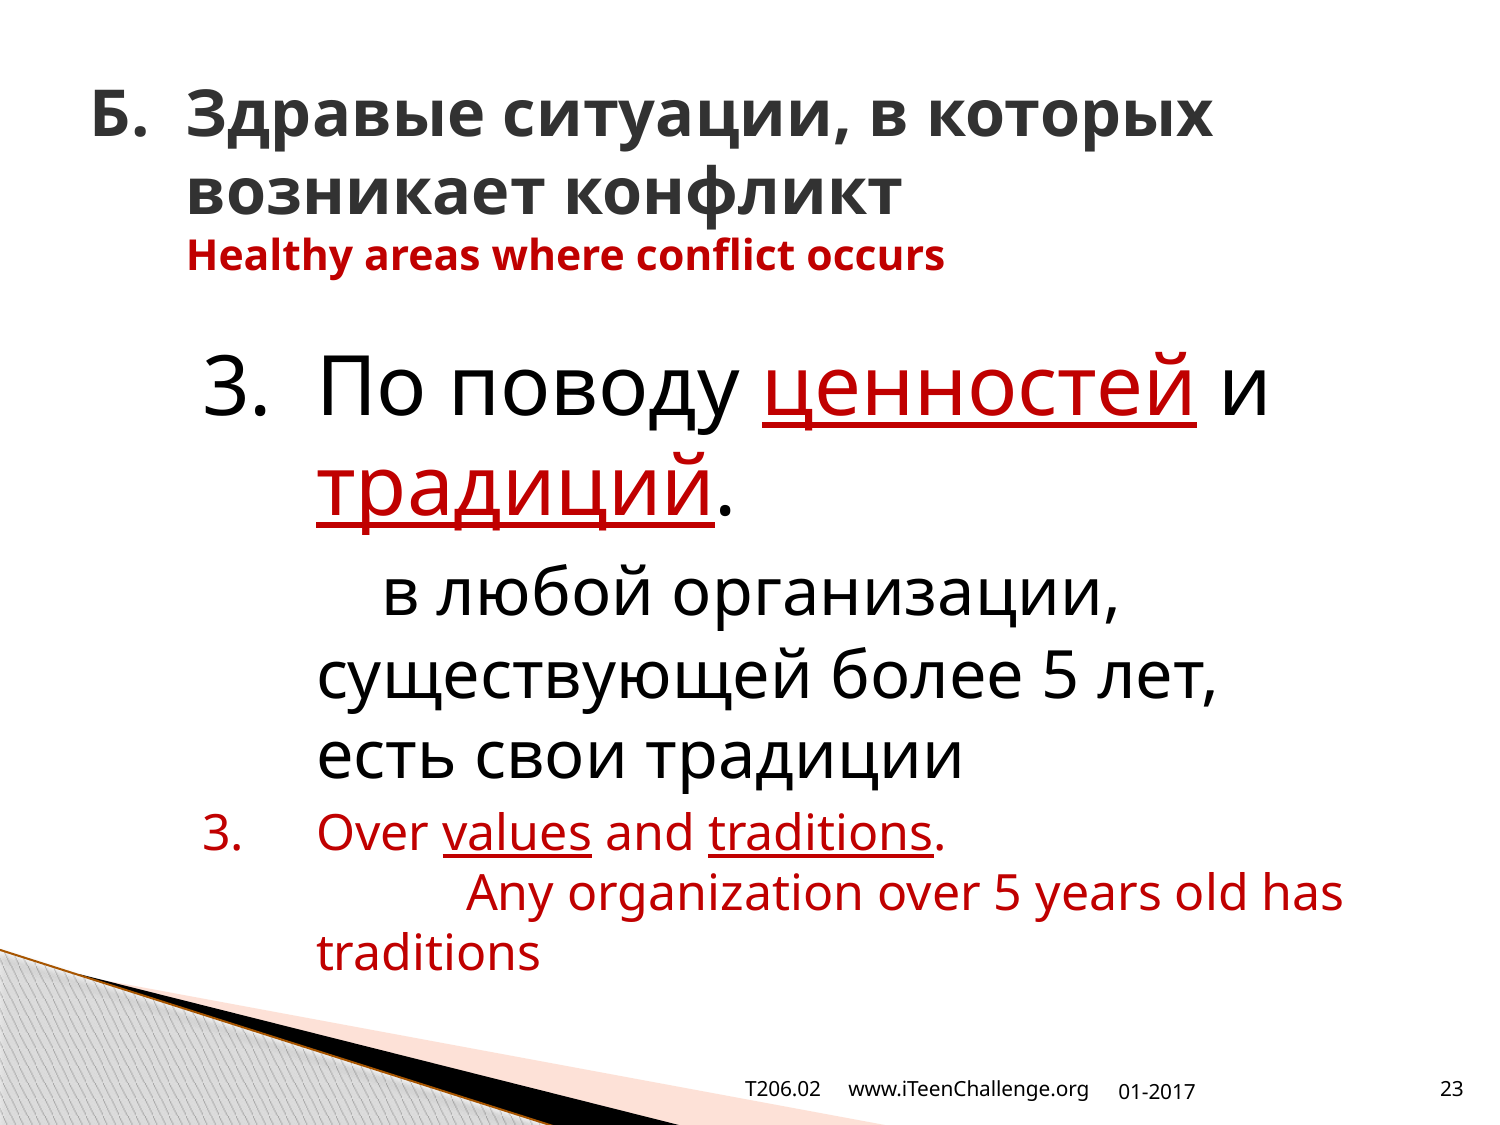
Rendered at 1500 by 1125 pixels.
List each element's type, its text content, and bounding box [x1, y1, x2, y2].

title Б. Здравые ситуации, в которых возникает конфликт Healthy areas where conflict occurs [75, 62, 1425, 288]
slide_number 01-2017 [1105, 1051, 1418, 1112]
footer T206.02 www.iTeenChallenge.org [718, 1051, 1105, 1112]
list 3. По поводу ценностей и традиций. в любой организации, существующей более 5 лет, есть свои традиции 3. Over values and traditions. Any organization over 5 years old has traditions [187, 324, 1400, 1013]
slide_number 23 [1418, 1051, 1479, 1112]
